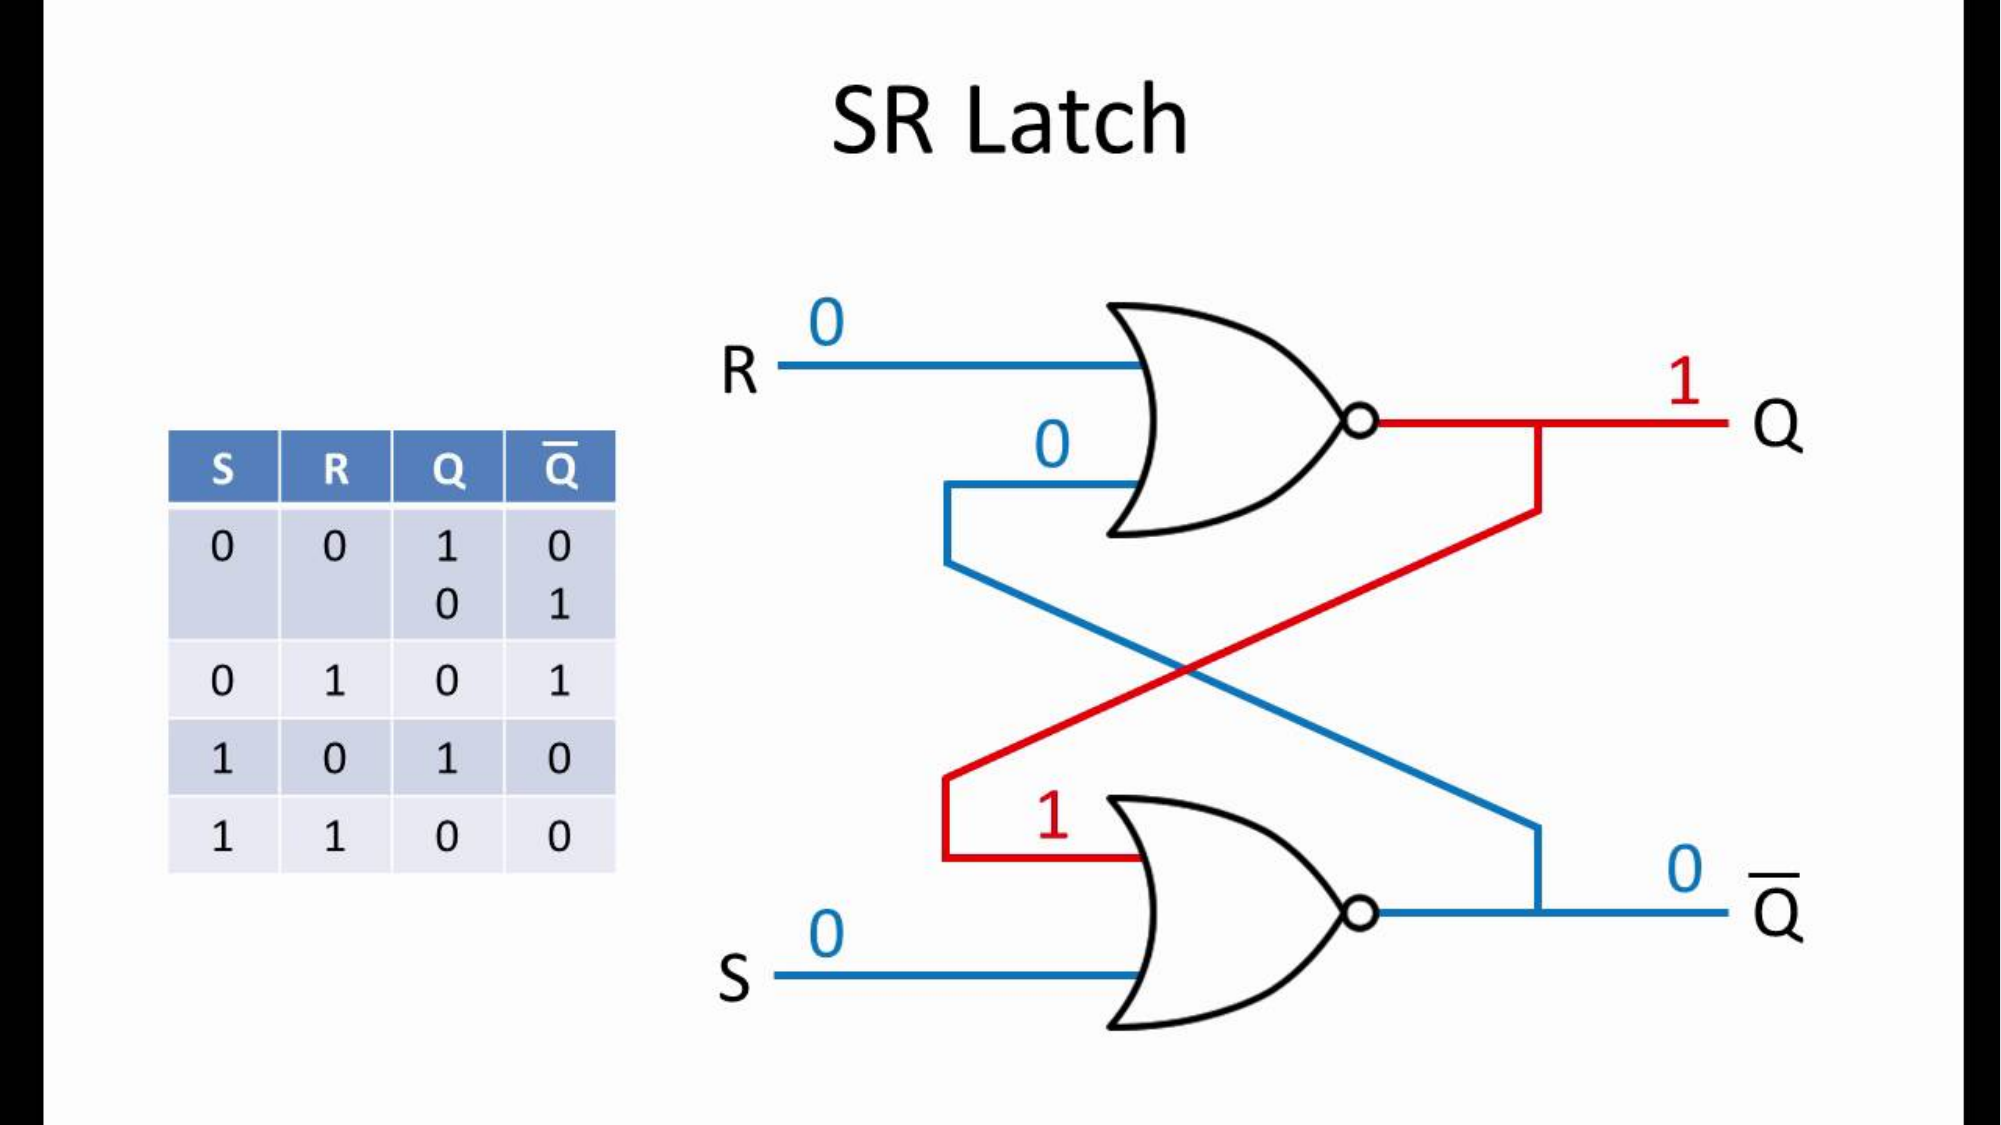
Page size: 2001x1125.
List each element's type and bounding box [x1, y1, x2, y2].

list [0, 0, 2000, 1125]
